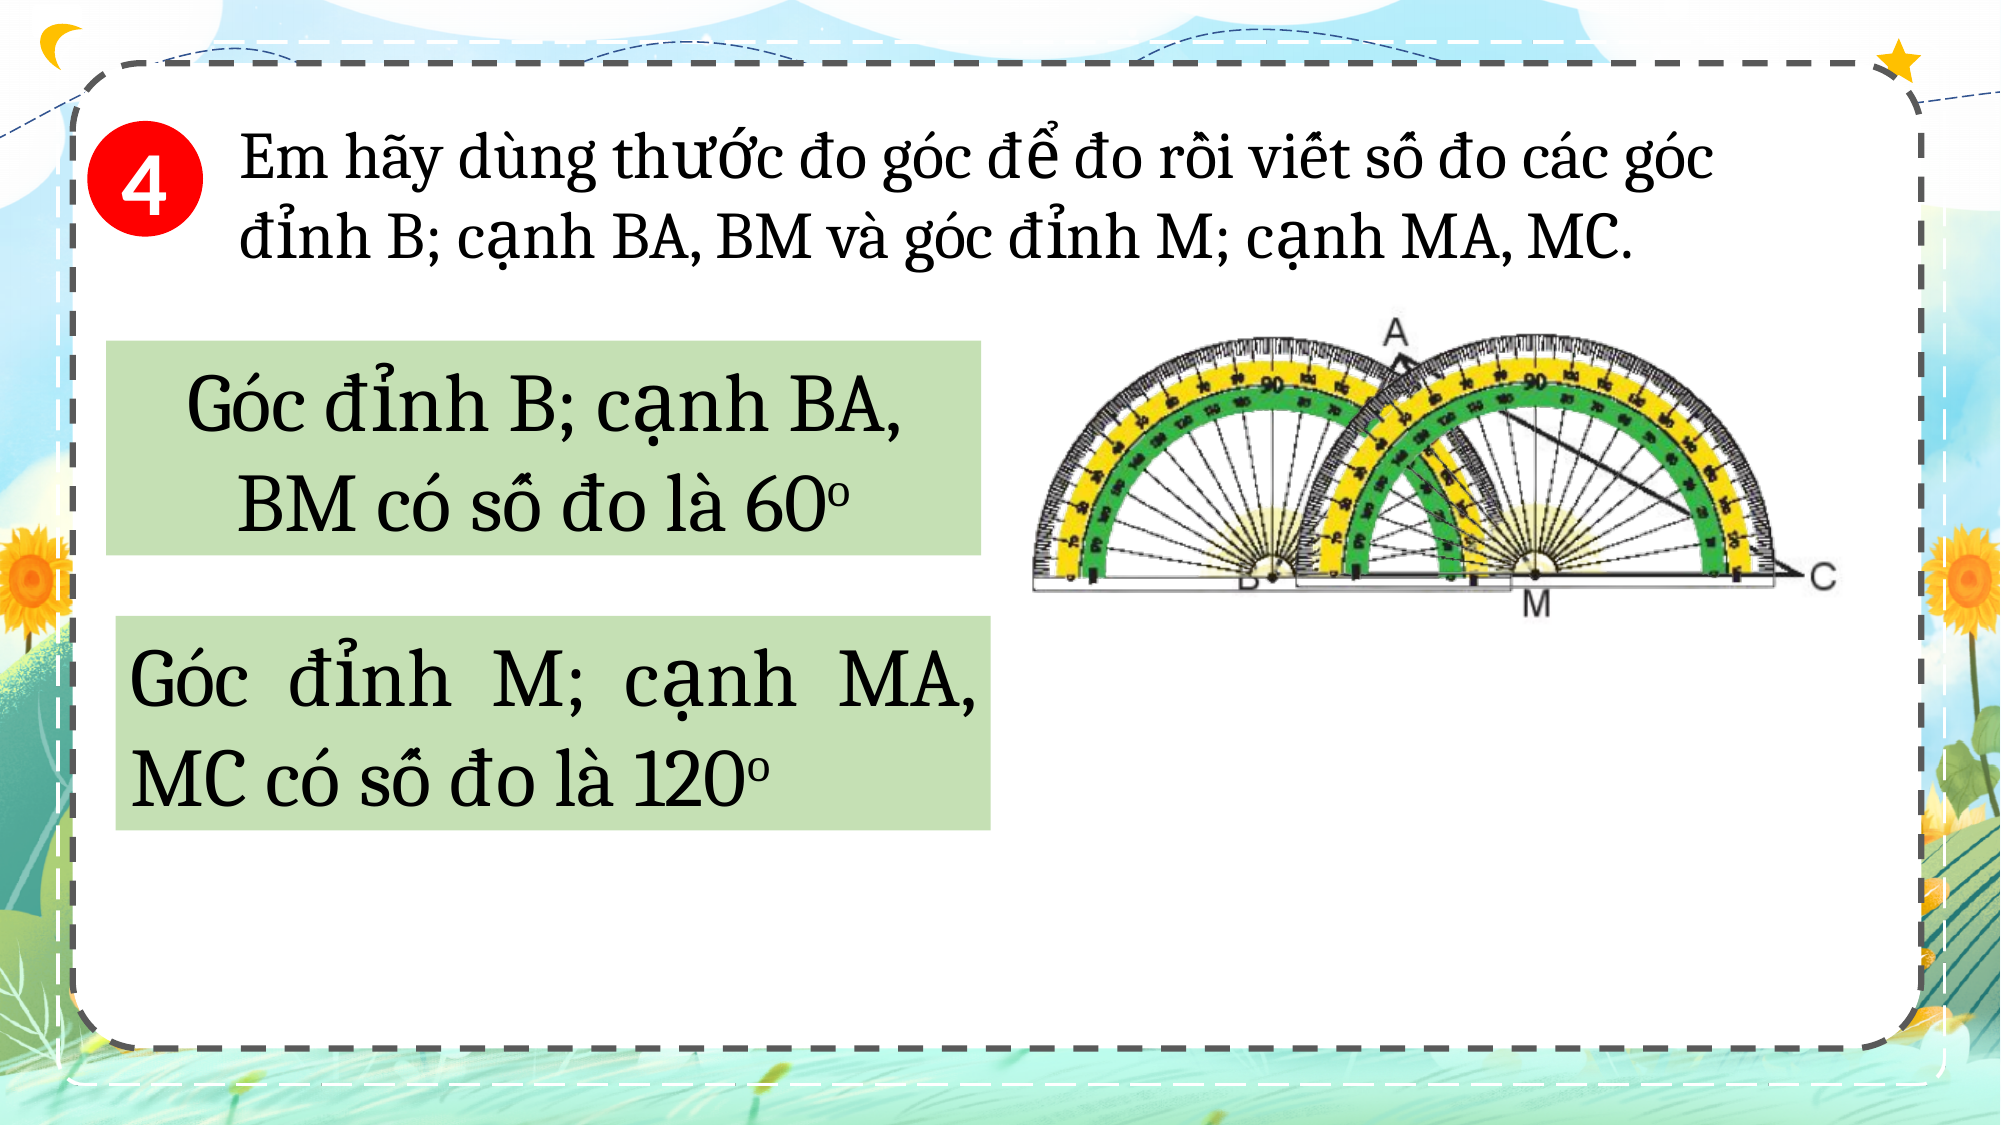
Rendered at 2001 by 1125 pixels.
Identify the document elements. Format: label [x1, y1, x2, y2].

text_box [0, 0, 2000, 227]
picture [0, 0, 2001, 1125]
